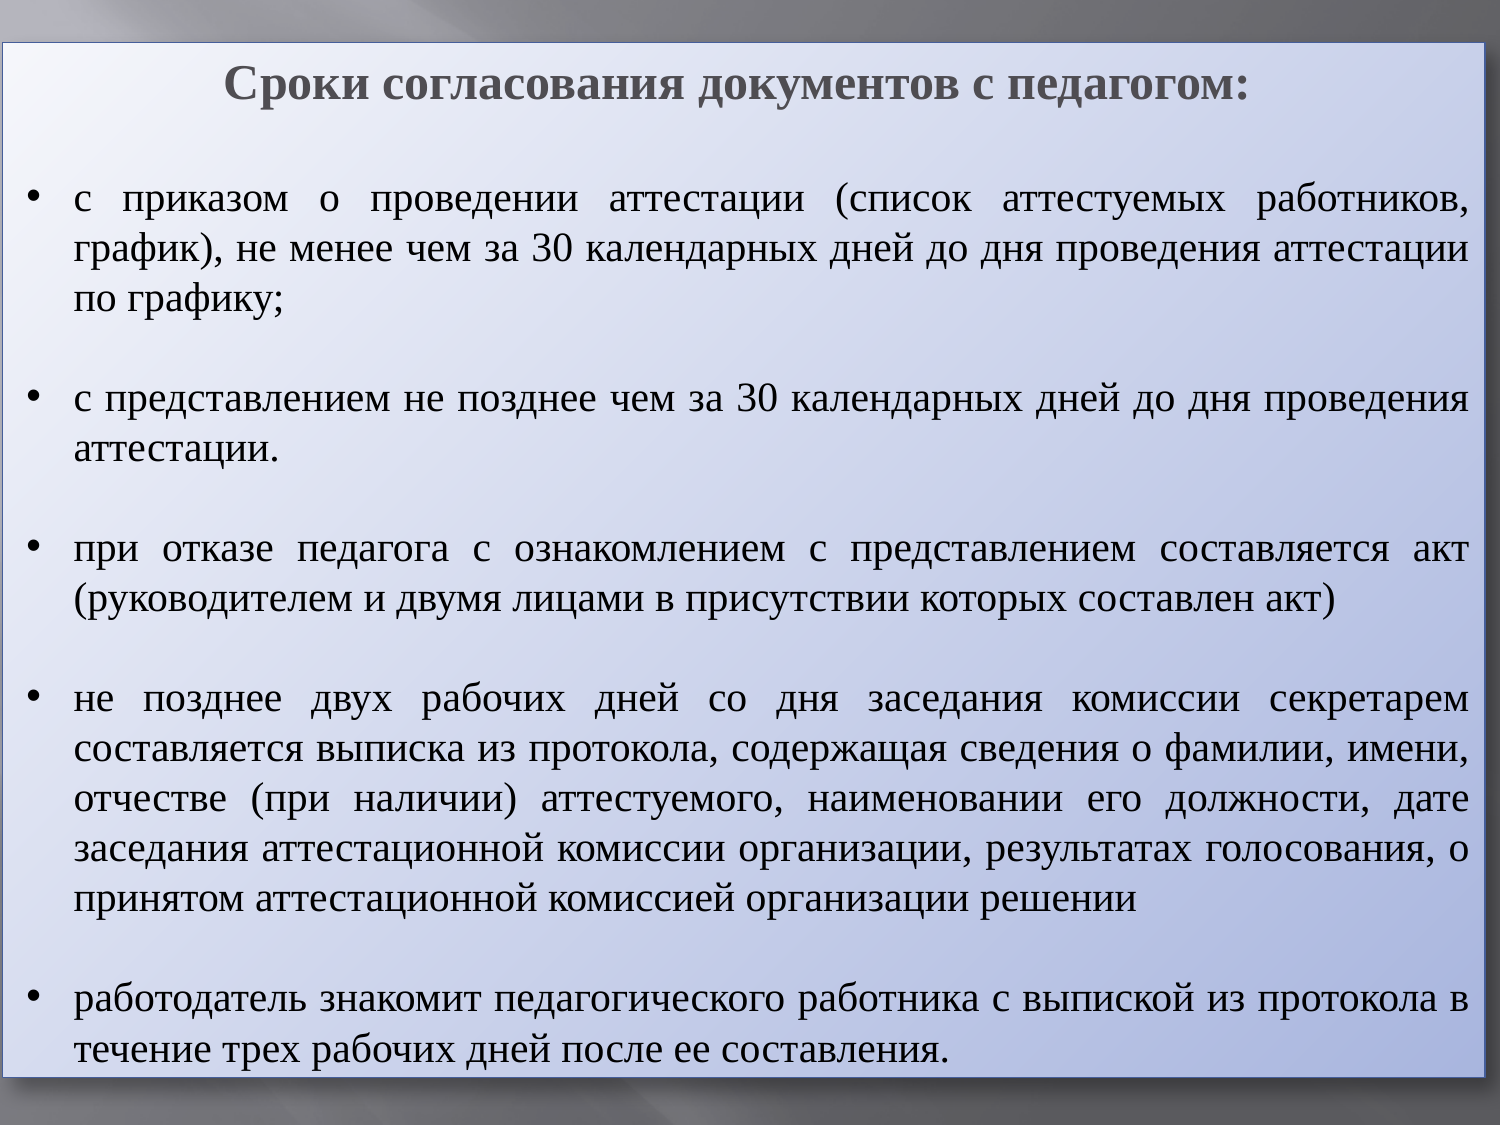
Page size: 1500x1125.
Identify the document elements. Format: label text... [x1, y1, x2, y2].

text_box Сроки согласования документов с педагогом: с приказом о проведении аттестации (список аттестуемых работников, график), не менее чем за 30 календарных дней до дня проведения аттестации по графику; с представлением не позднее чем за 30 календарных дней до дня проведения аттестации. при отказе педагога с ознакомлением с представлением составляется акт (руководителем и двумя лицами в присутствии которых составлен акт) не позднее двух рабочих дней со дня заседания комиссии секретарем составляется выписка из протокола, содержащая сведения о фамилии, имени, отчестве (при наличии) аттестуемого, наименовании его должности, дате заседания аттестационной комиссии организации, результатах голосования, о принятом аттестационной комиссией организации решении работодатель знакомит педагогического работника с выпиской из протокола в течение трех рабочих дней после ее составления. [2, 42, 1486, 1078]
